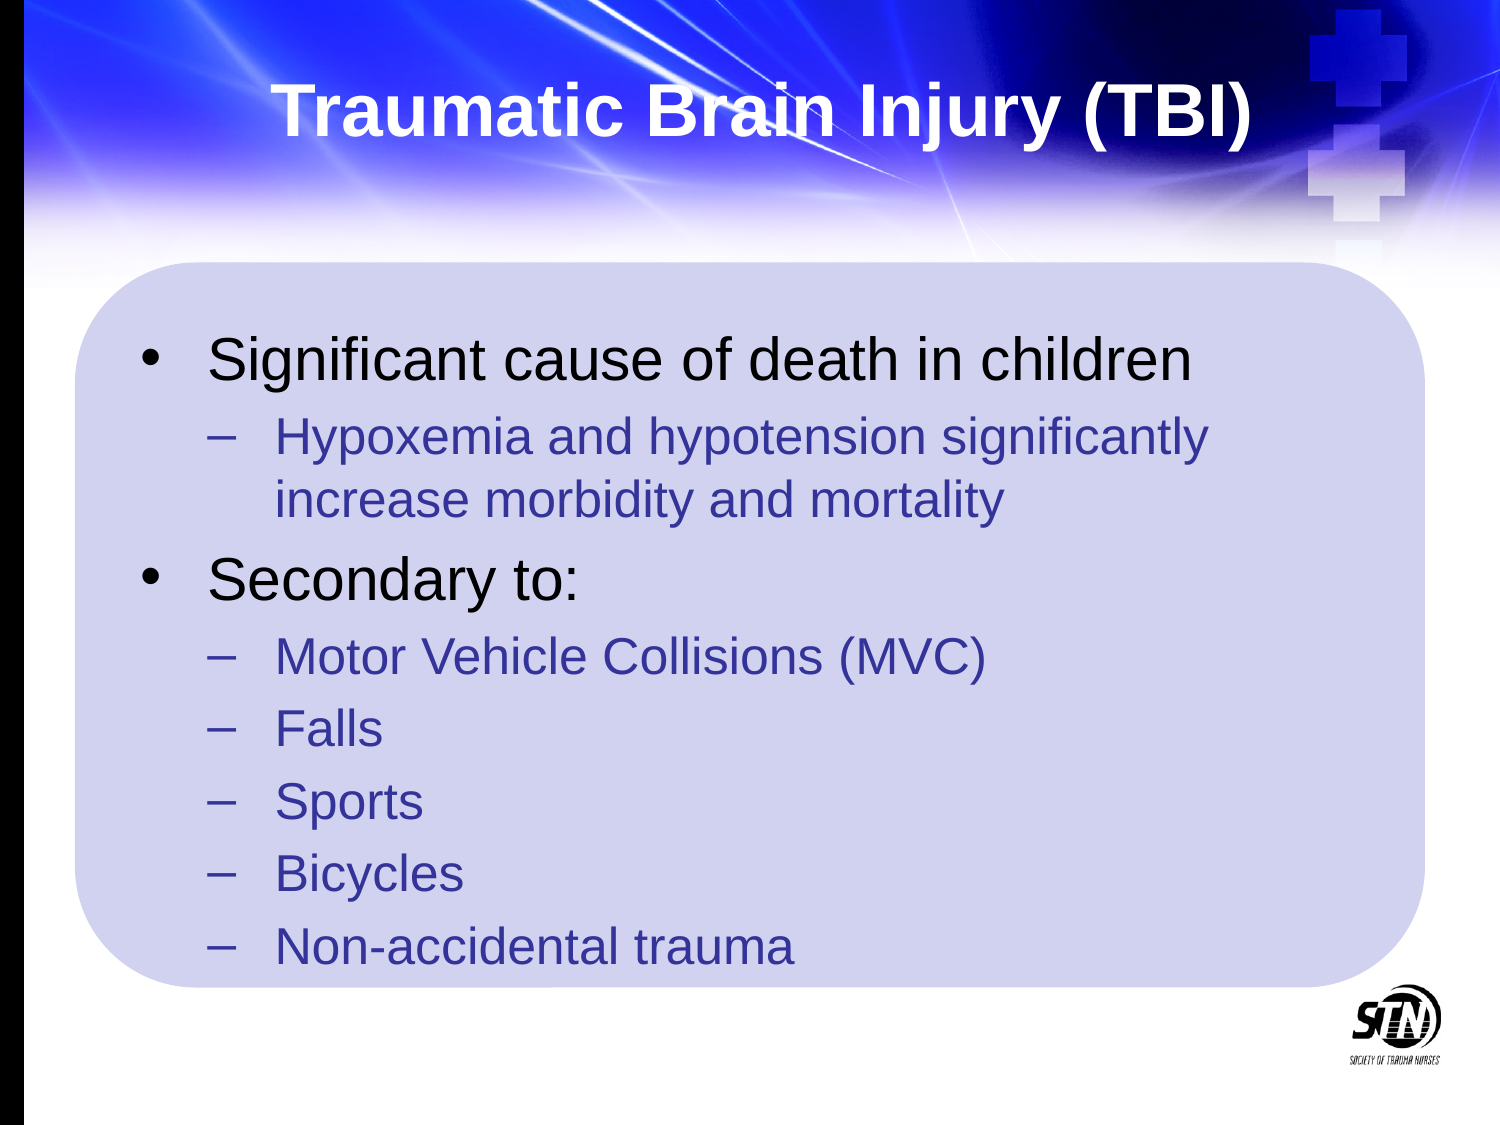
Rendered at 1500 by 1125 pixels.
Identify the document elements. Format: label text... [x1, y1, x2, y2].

text_box [72, 260, 1428, 968]
list Significant cause of death in children Hypoxemia and hypotension significantly increase morbidity and mortality Secondary to: Motor Vehicle Collisions (MVC) Falls Sports Bicycles Non-accidental trauma [125, 312, 1400, 988]
title Traumatic Brain Injury (TBI) [24, 12, 1500, 200]
picture [0, 0, 1500, 1125]
